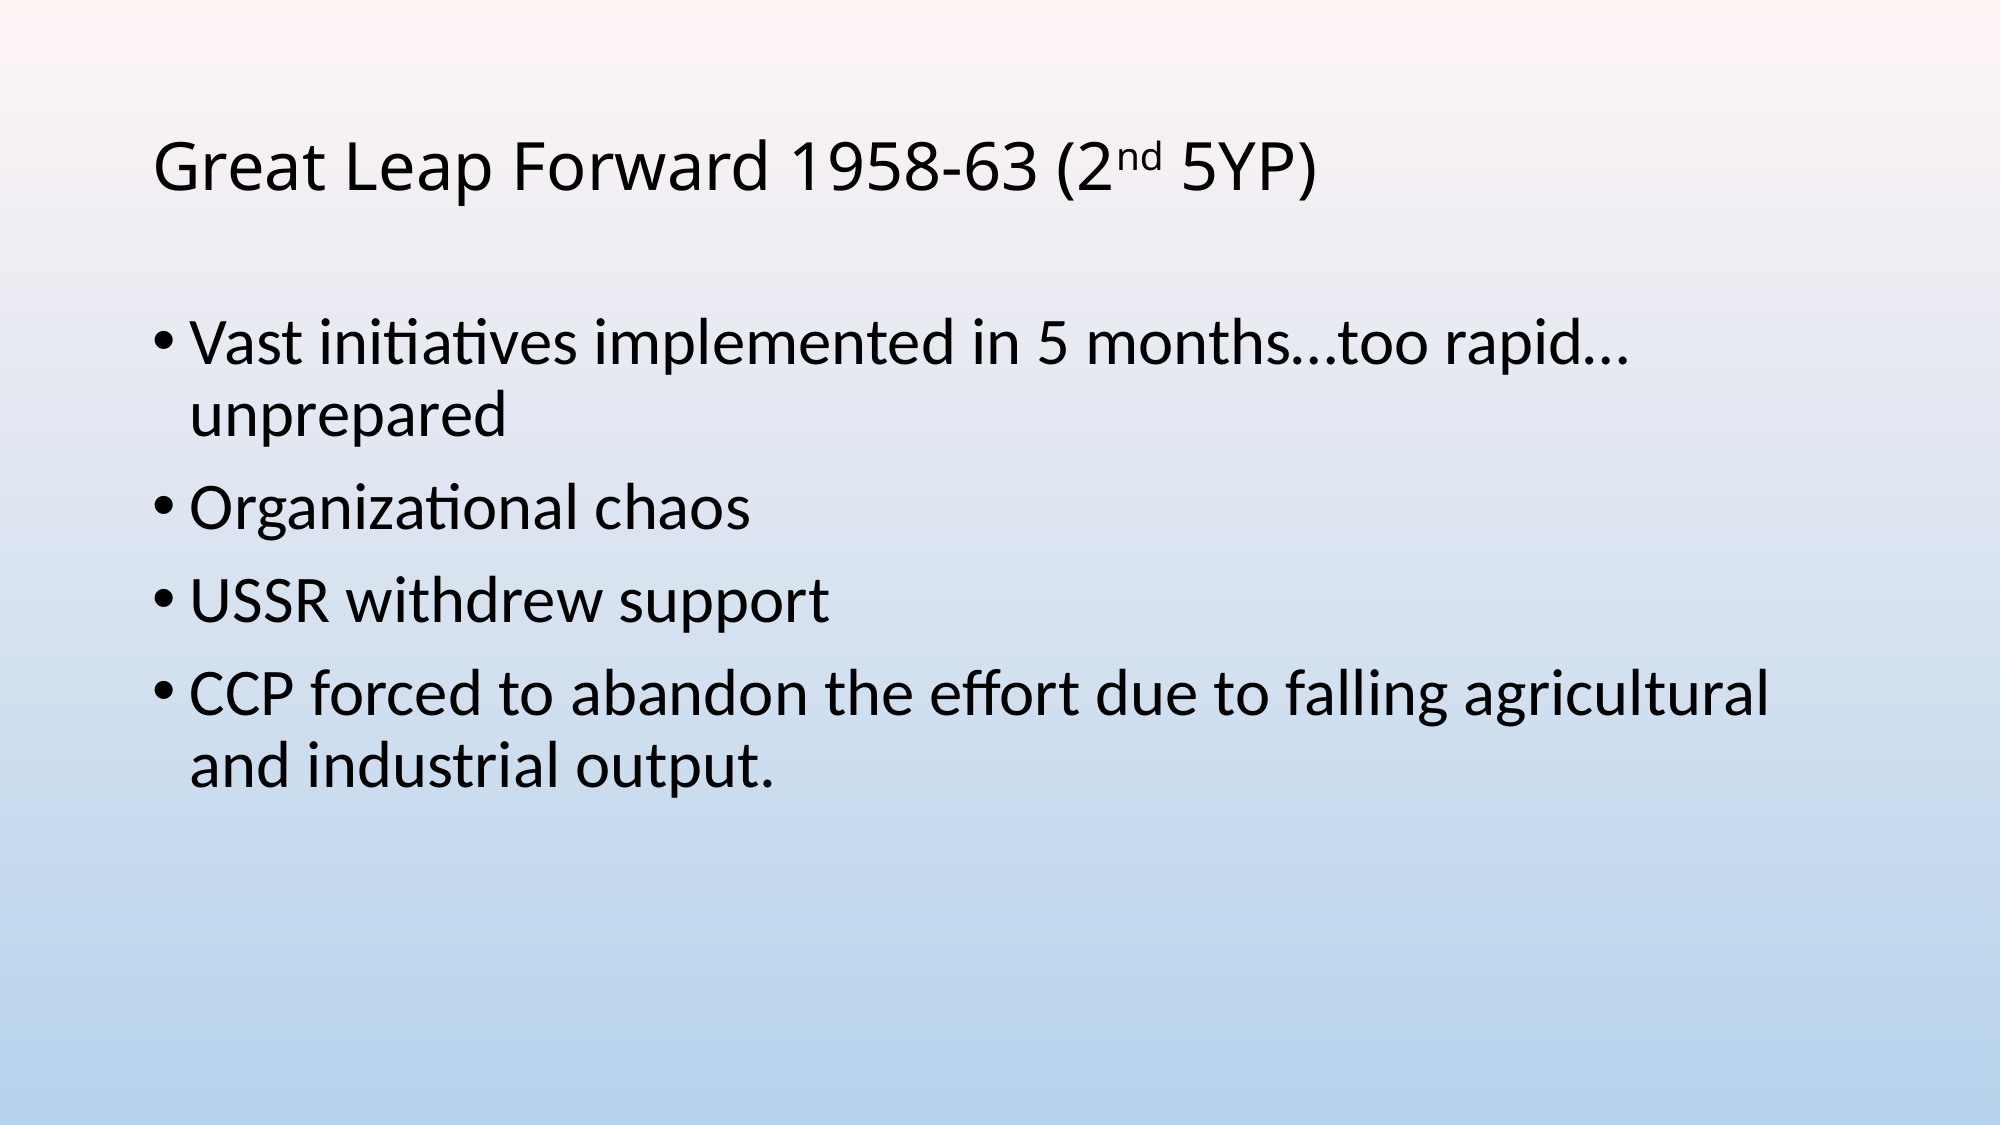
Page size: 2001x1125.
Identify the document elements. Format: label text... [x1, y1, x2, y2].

title Great Leap Forward 1958-63 (2nd 5YP) [137, 59, 1863, 278]
list Vast initiatives implemented in 5 months…too rapid… unprepared Organizational chaos USSR withdrew support CCP forced to abandon the effort due to falling agricultural and industrial output. [137, 299, 1863, 1014]
